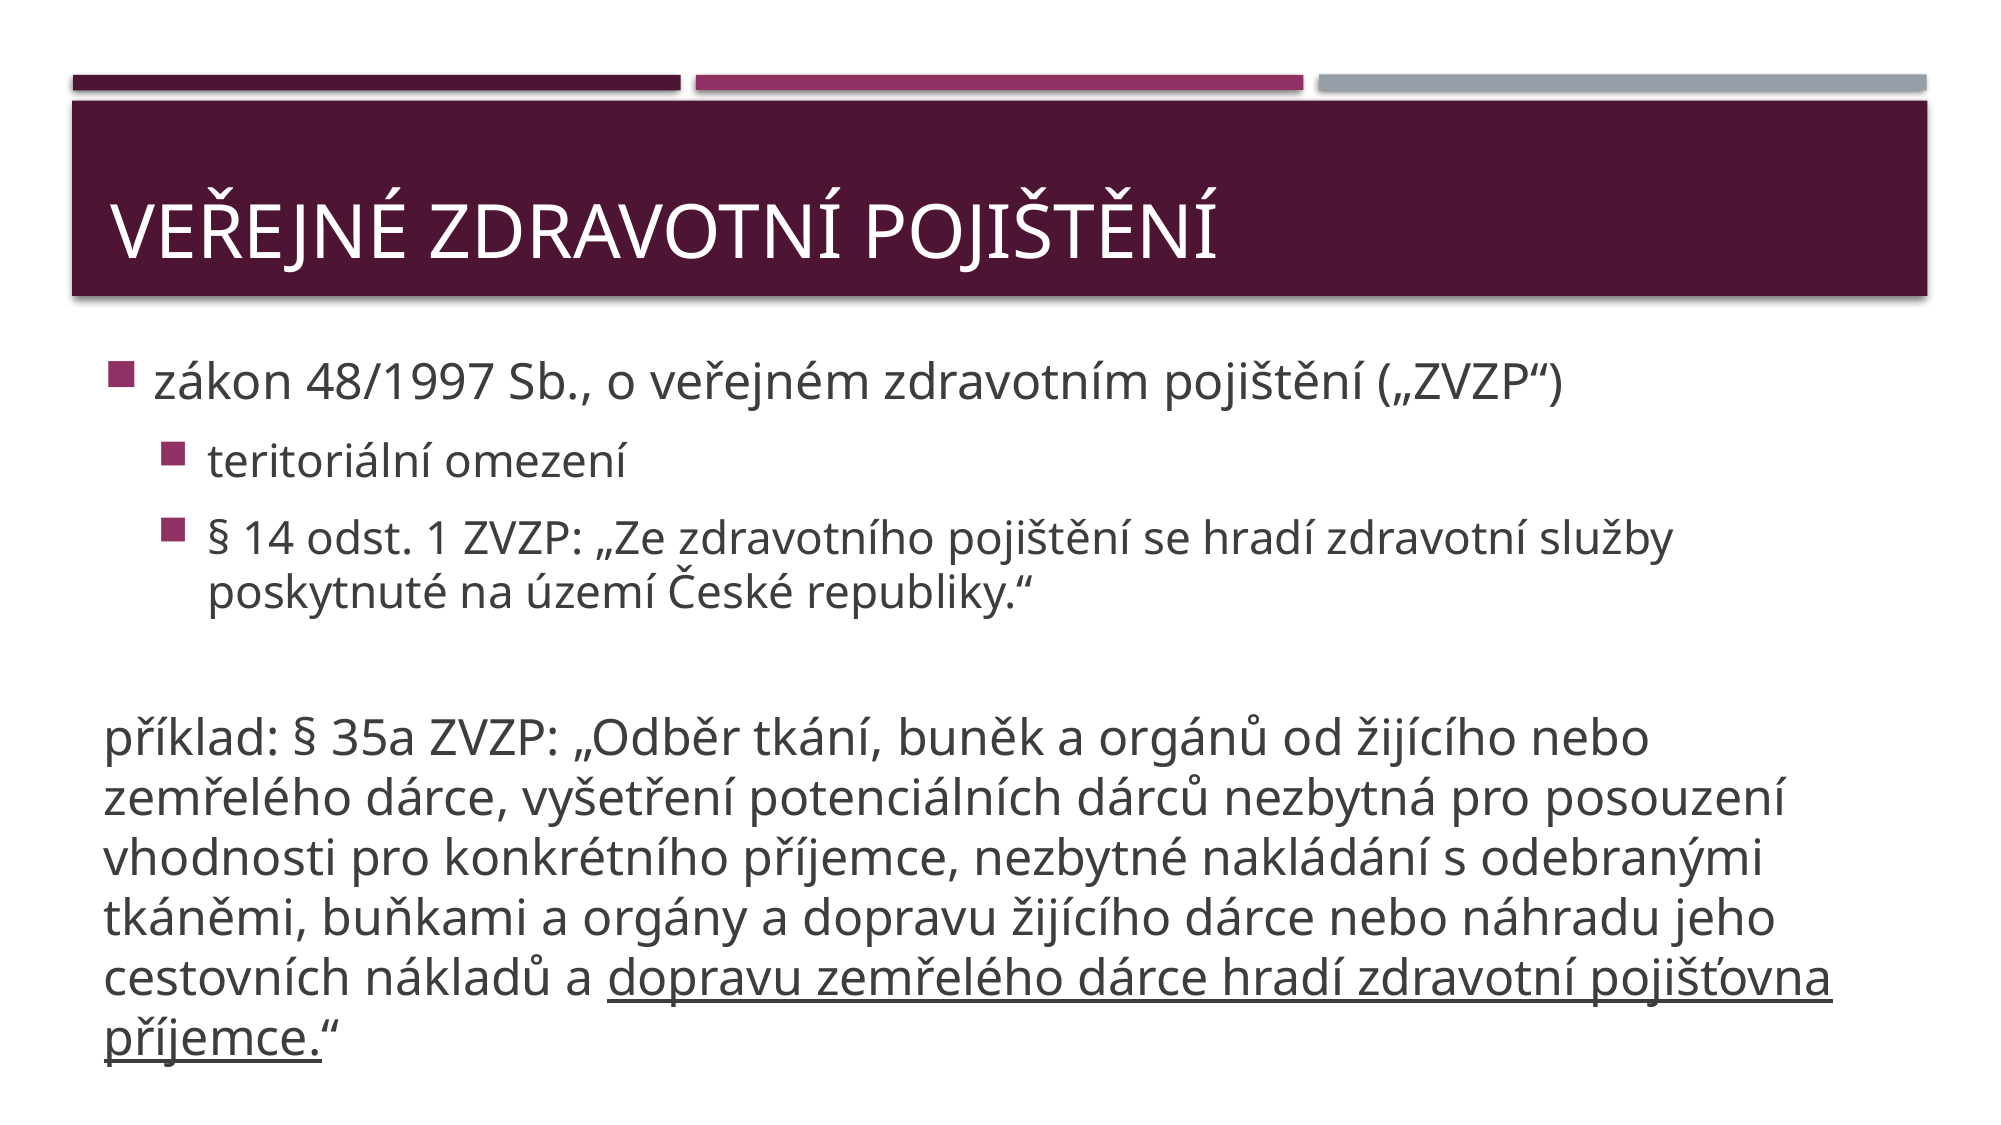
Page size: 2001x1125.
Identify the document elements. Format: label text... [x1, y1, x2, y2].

title Veřejné zdravotní pojištění [95, 115, 1905, 282]
list zákon 48/1997 Sb., o veřejném zdravotním pojištění („ZVZP“) teritoriální omezení § 14 odst. 1 ZVZP: „Ze zdravotního pojištění se hradí zdravotní služby poskytnuté na území České republiky.“ příklad: § 35a ZVZP: „Odběr tkání, buněk a orgánů od žijícího nebo zemřelého dárce, vyšetření potenciálních dárců nezbytná pro posouzení vhodnosti pro konkrétního příjemce, nezbytné nakládání s odebranými tkáněmi, buňkami a orgány a dopravu žijícího dárce nebo náhradu jeho cestovních nákladů a dopravu zemřelého dárce hradí zdravotní pojišťovna příjemce.“ [88, 317, 1898, 1099]
